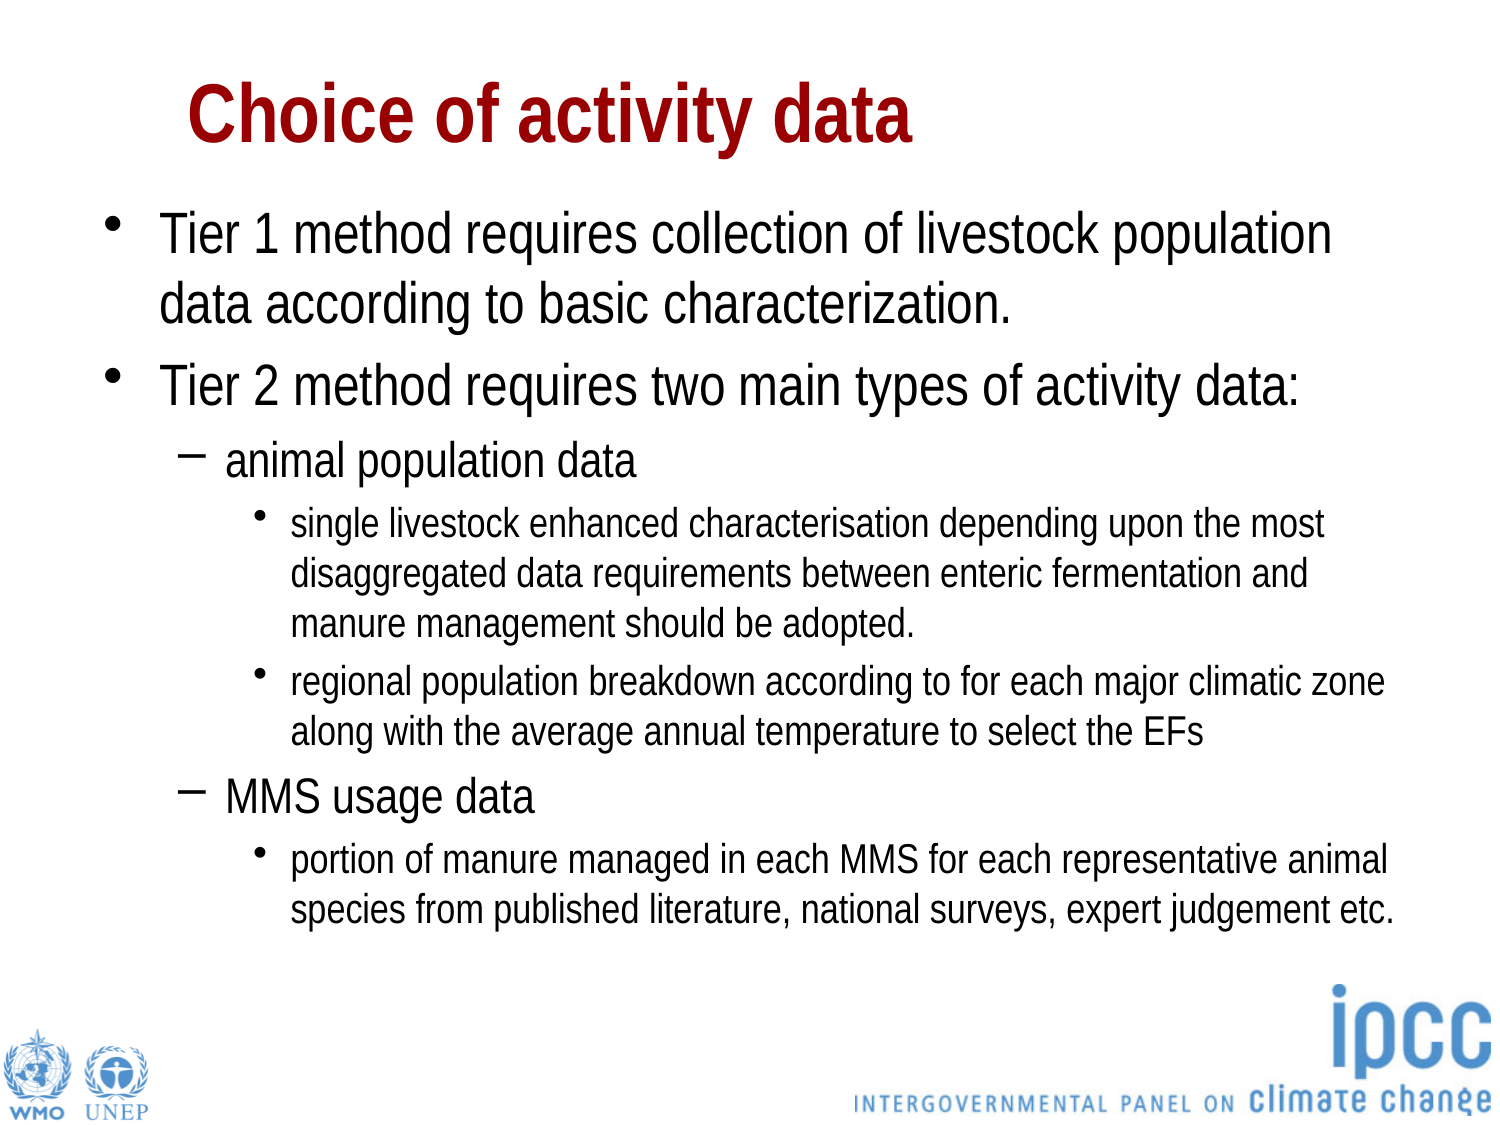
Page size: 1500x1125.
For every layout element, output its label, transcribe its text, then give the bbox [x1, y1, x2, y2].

picture [855, 984, 1491, 1116]
title Choice of activity data [172, 26, 1473, 193]
list Tier 1 method requires collection of livestock population data according to basic characterization. Tier 2 method requires two main types of activity data: animal population data single livestock enhanced characterisation depending upon the most disaggregated data requirements between enteric fermentation and manure management should be adopted. regional population breakdown according to for each major climatic zone along with the average annual temperature to select the EFs MMS usage data portion of manure managed in each MMS for each representative animal species from published literature, national surveys, expert judgement etc. [87, 187, 1426, 1006]
picture [0, 1027, 153, 1125]
